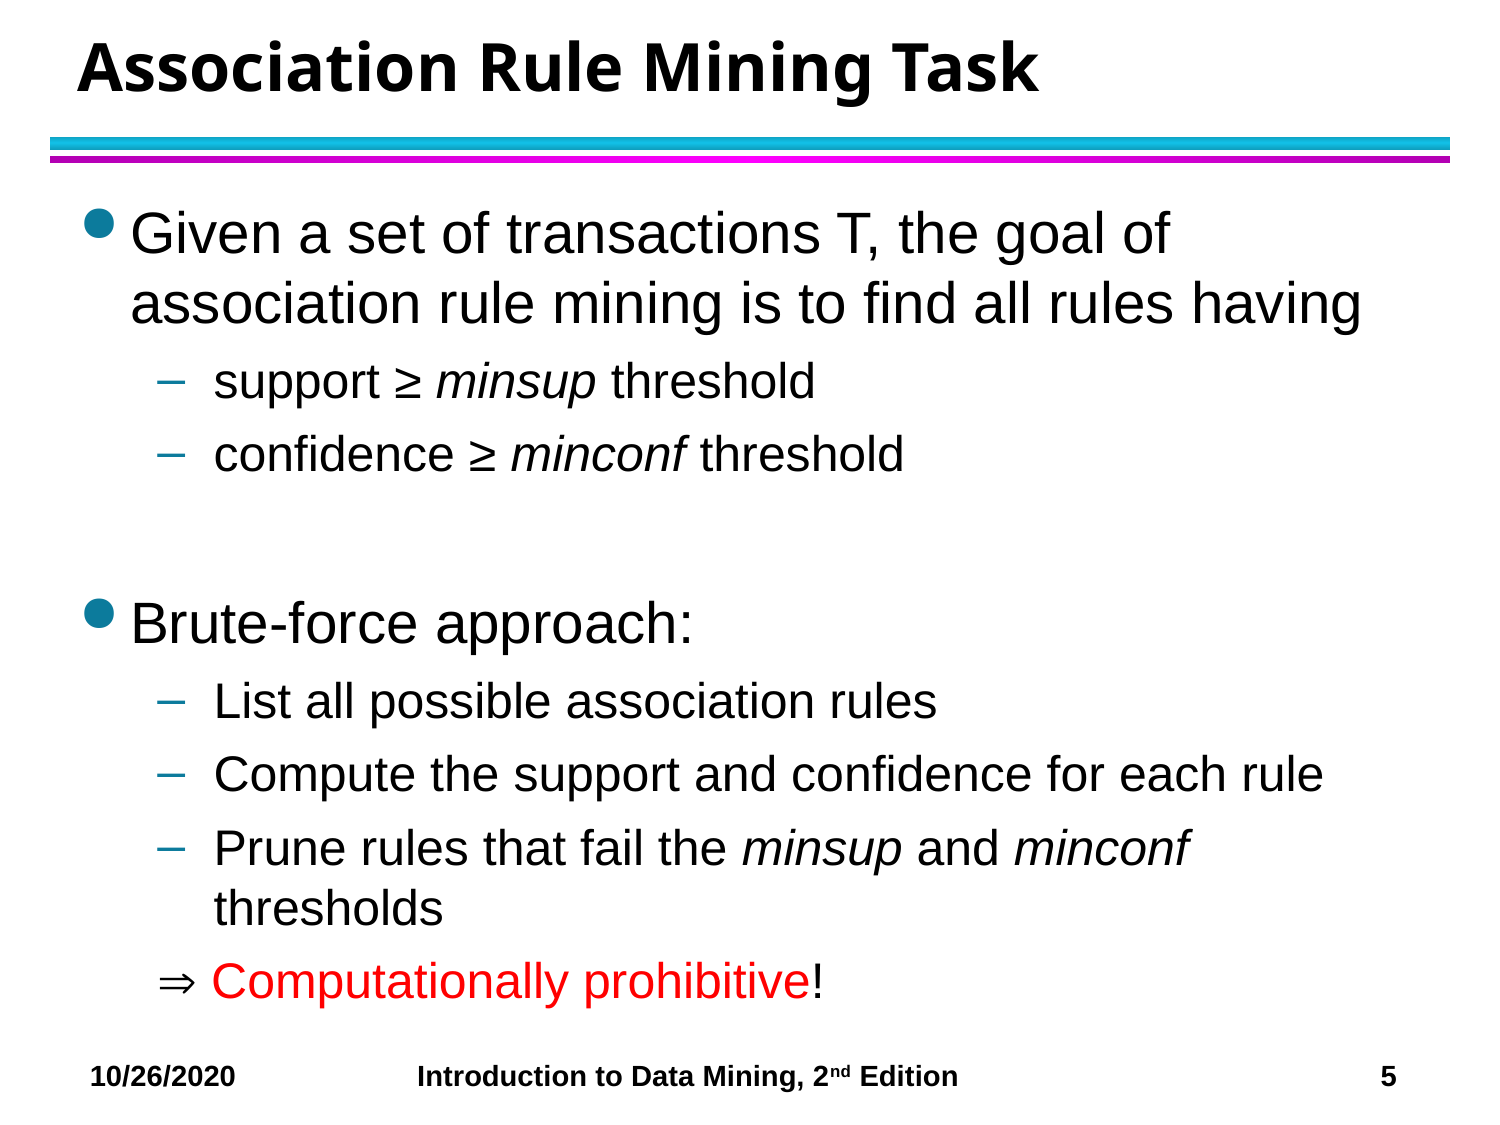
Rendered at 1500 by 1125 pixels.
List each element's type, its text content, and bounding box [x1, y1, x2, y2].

title Association Rule Mining Task [62, 24, 1421, 113]
list Given a set of transactions T, the goal of association rule mining is to find all rules having support ≥ minsup threshold confidence ≥ minconf threshold Brute-force approach: List all possible association rules Compute the support and confidence for each rule Prune rules that fail the minsup and minconf thresholds  Computationally prohibitive! [67, 187, 1432, 1038]
